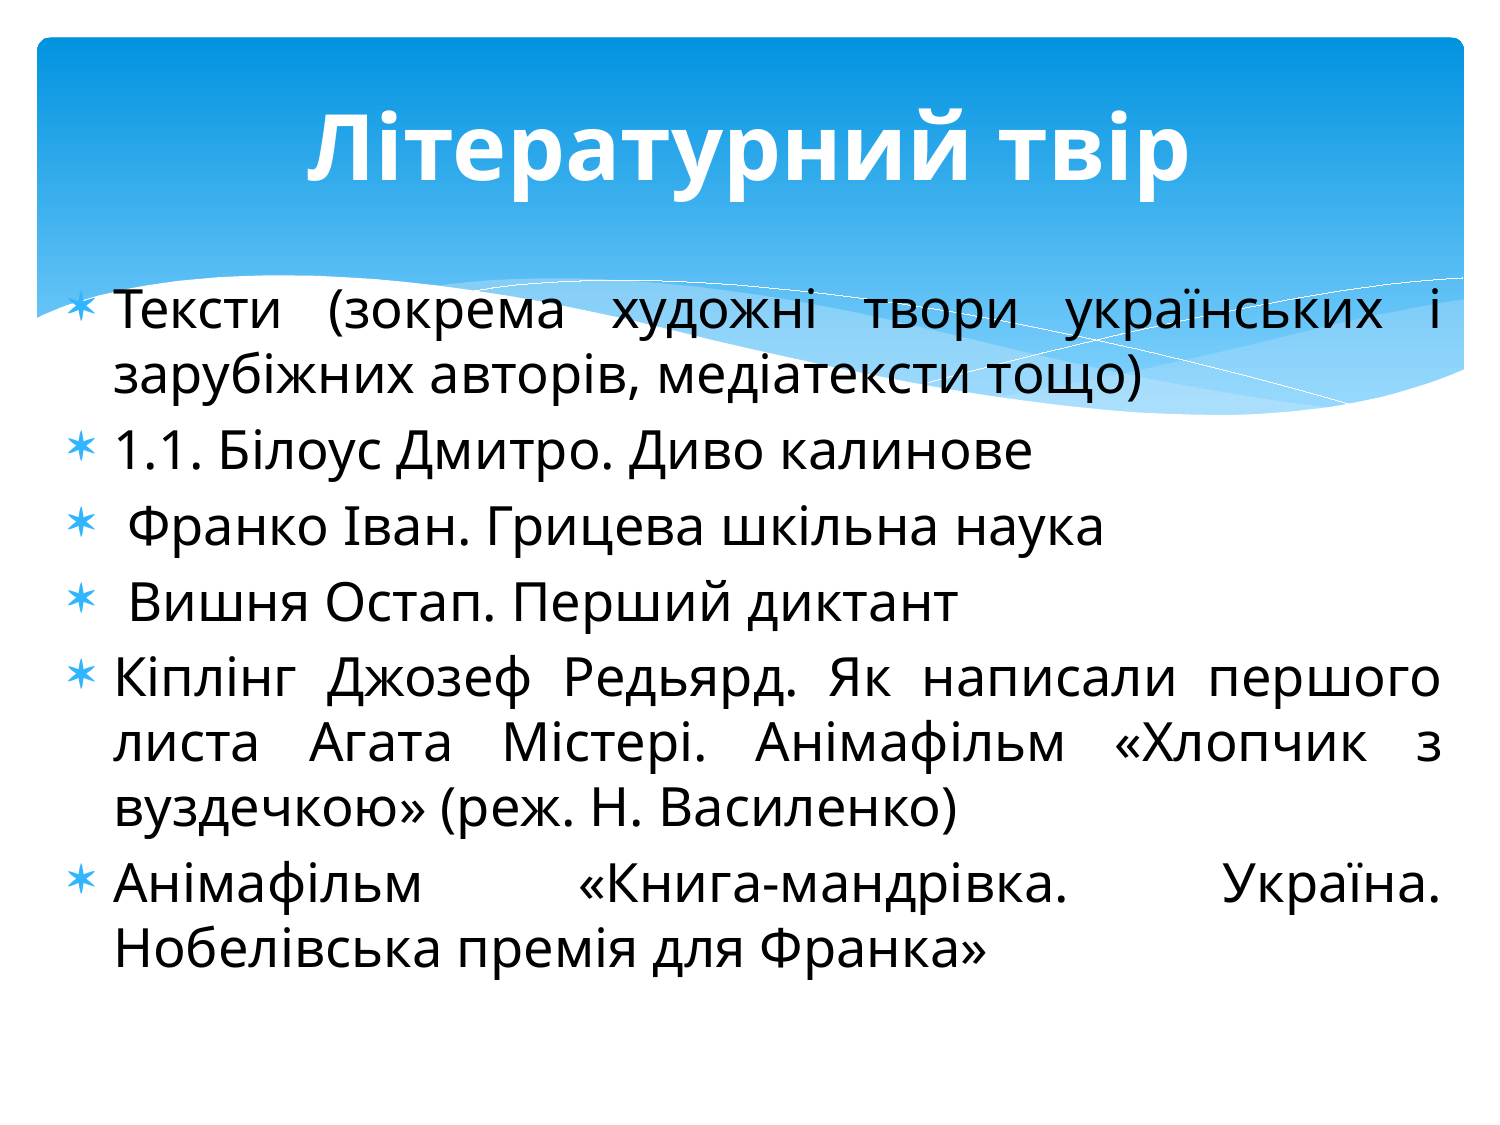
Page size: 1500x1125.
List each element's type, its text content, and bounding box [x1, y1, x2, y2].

title Літературний твір [75, 55, 1425, 232]
list Тексти (зокрема художні твори українських і зарубіжних авторів, медіатексти тощо) 1.1. Білоус Дмитро. Диво калинове Франко Іван. Грицева шкільна наука Вишня Остап. Перший диктант Кіплінг Джозеф Редьярд. Як написали першого листа Агата Містері. Анімафільм «Хлопчик з вуздечкою» (реж. Н. Василенко) Анімафільм «Книга-мандрівка. Україна. Нобелівська премія для Франка» [53, 267, 1459, 935]
